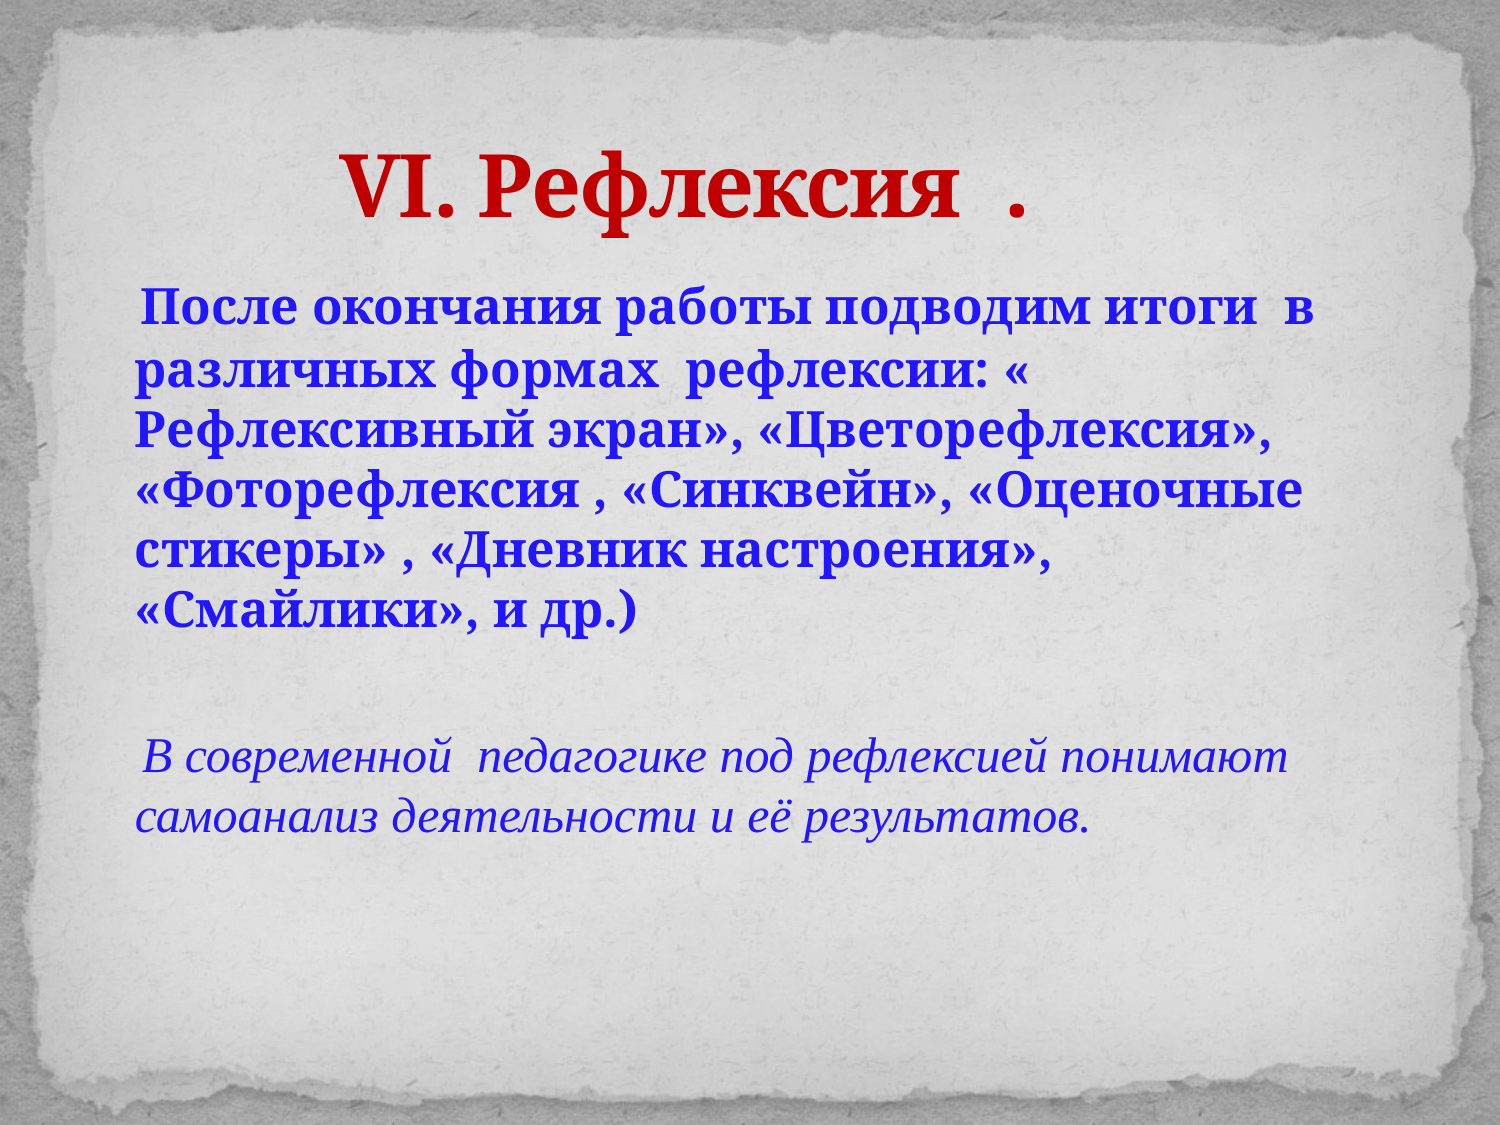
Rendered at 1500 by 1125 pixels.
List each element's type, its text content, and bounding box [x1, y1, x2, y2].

list После окончания работы подводим итоги в различных формах рефлексии: « Рефлексивный экран», «Цветорефлексия», «Фоторефлексия , «Синквейн», «Оценочные стикеры» , «Дневник настроения», «Смайлики», и др.) В современной педагогике под рефлексией понимают самоанализ деятельности и её результатов. [75, 249, 1425, 1000]
title VI. Рефлексия . [324, 42, 1154, 243]
